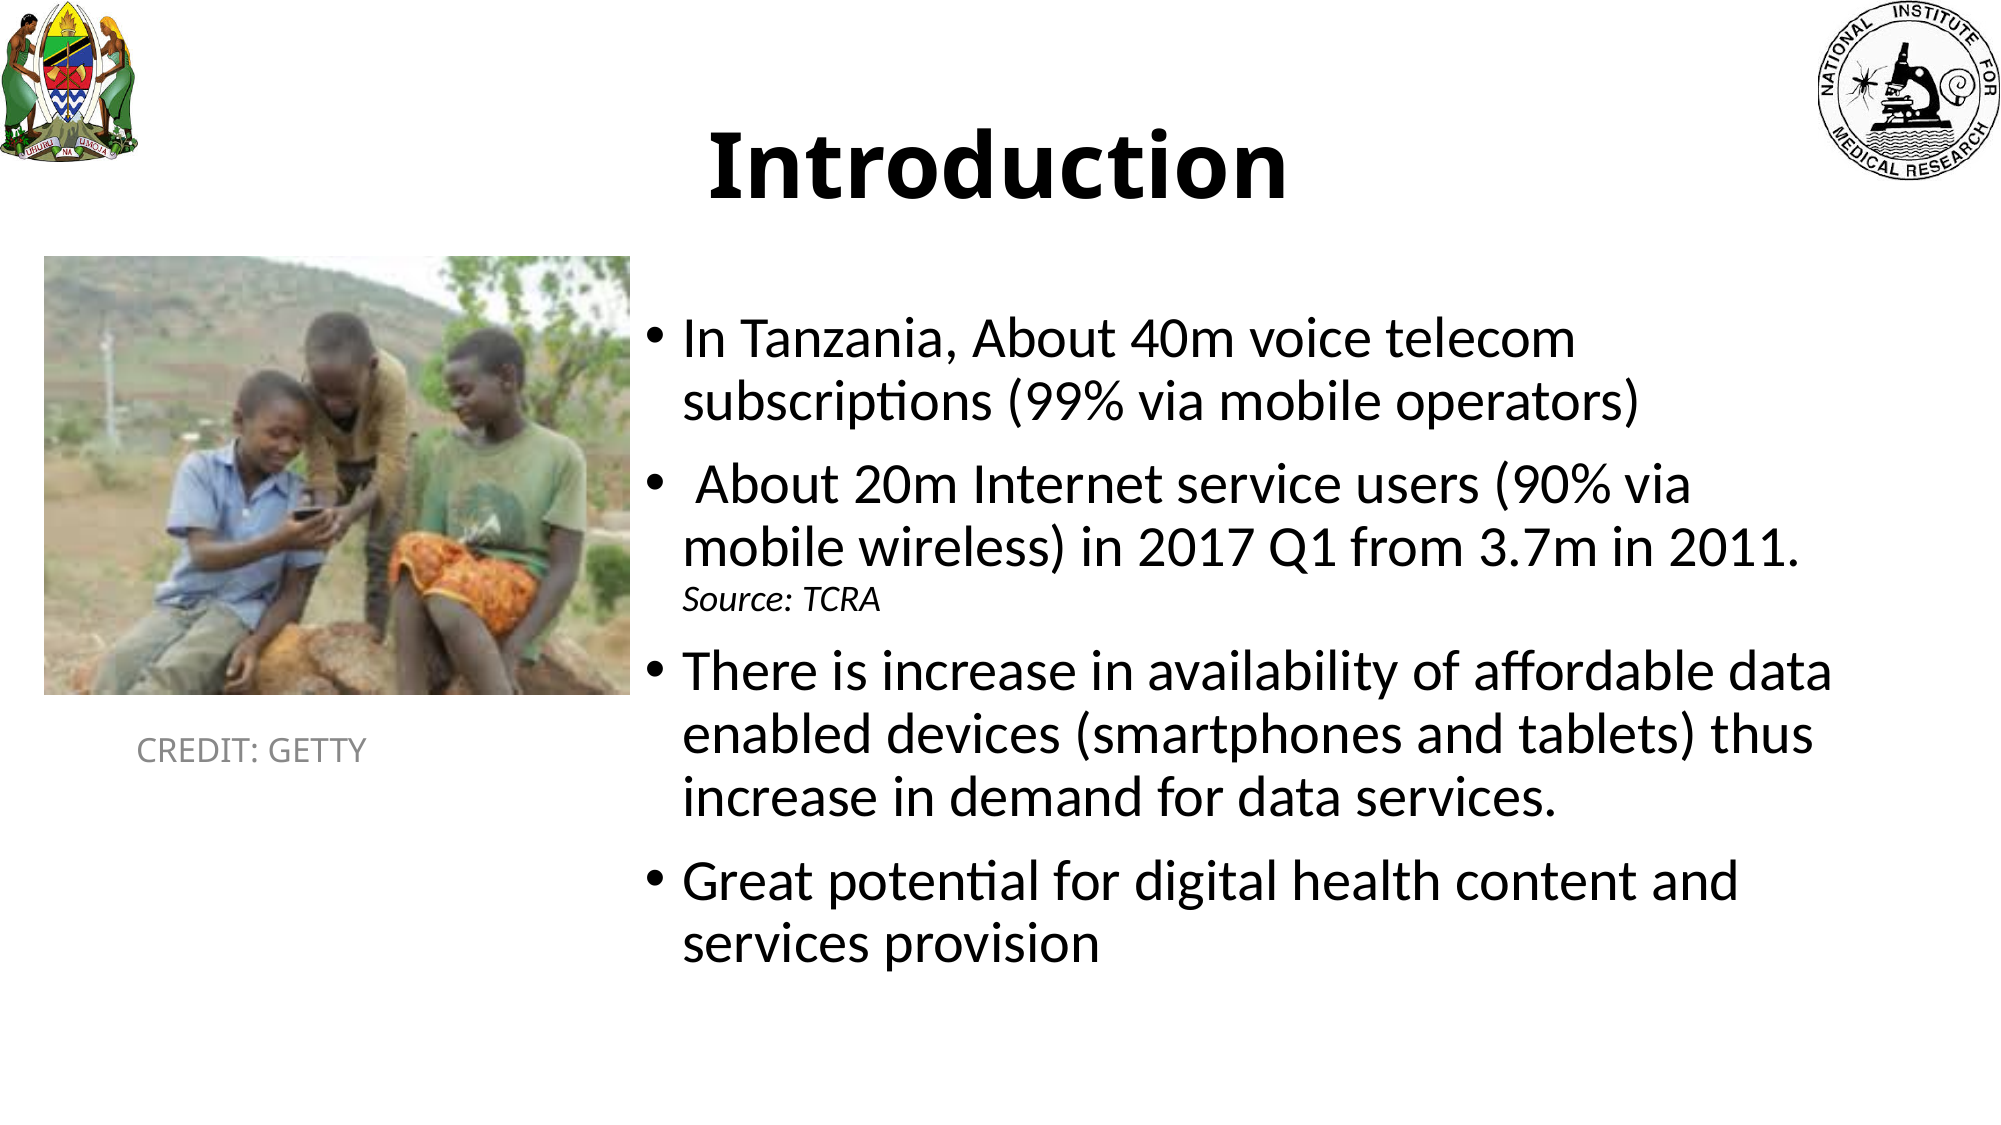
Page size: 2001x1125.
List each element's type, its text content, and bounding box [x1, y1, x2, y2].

picture [0, 1, 138, 162]
title Introduction [137, 59, 1863, 278]
text_box CREDIT: GETTY [121, 721, 382, 776]
list In Tanzania, About 40m voice telecom subscriptions (99% via mobile operators) About 20m Internet service users (90% via mobile wireless) in 2017 Q1 from 3.7m in 2011. Source: TCRA There is increase in availability of affordable data enabled devices (smartphones and tablets) thus increase in demand for data services. Great potential for digital health content and services provision [629, 299, 1863, 1014]
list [44, 256, 630, 695]
picture [1818, 0, 2000, 181]
